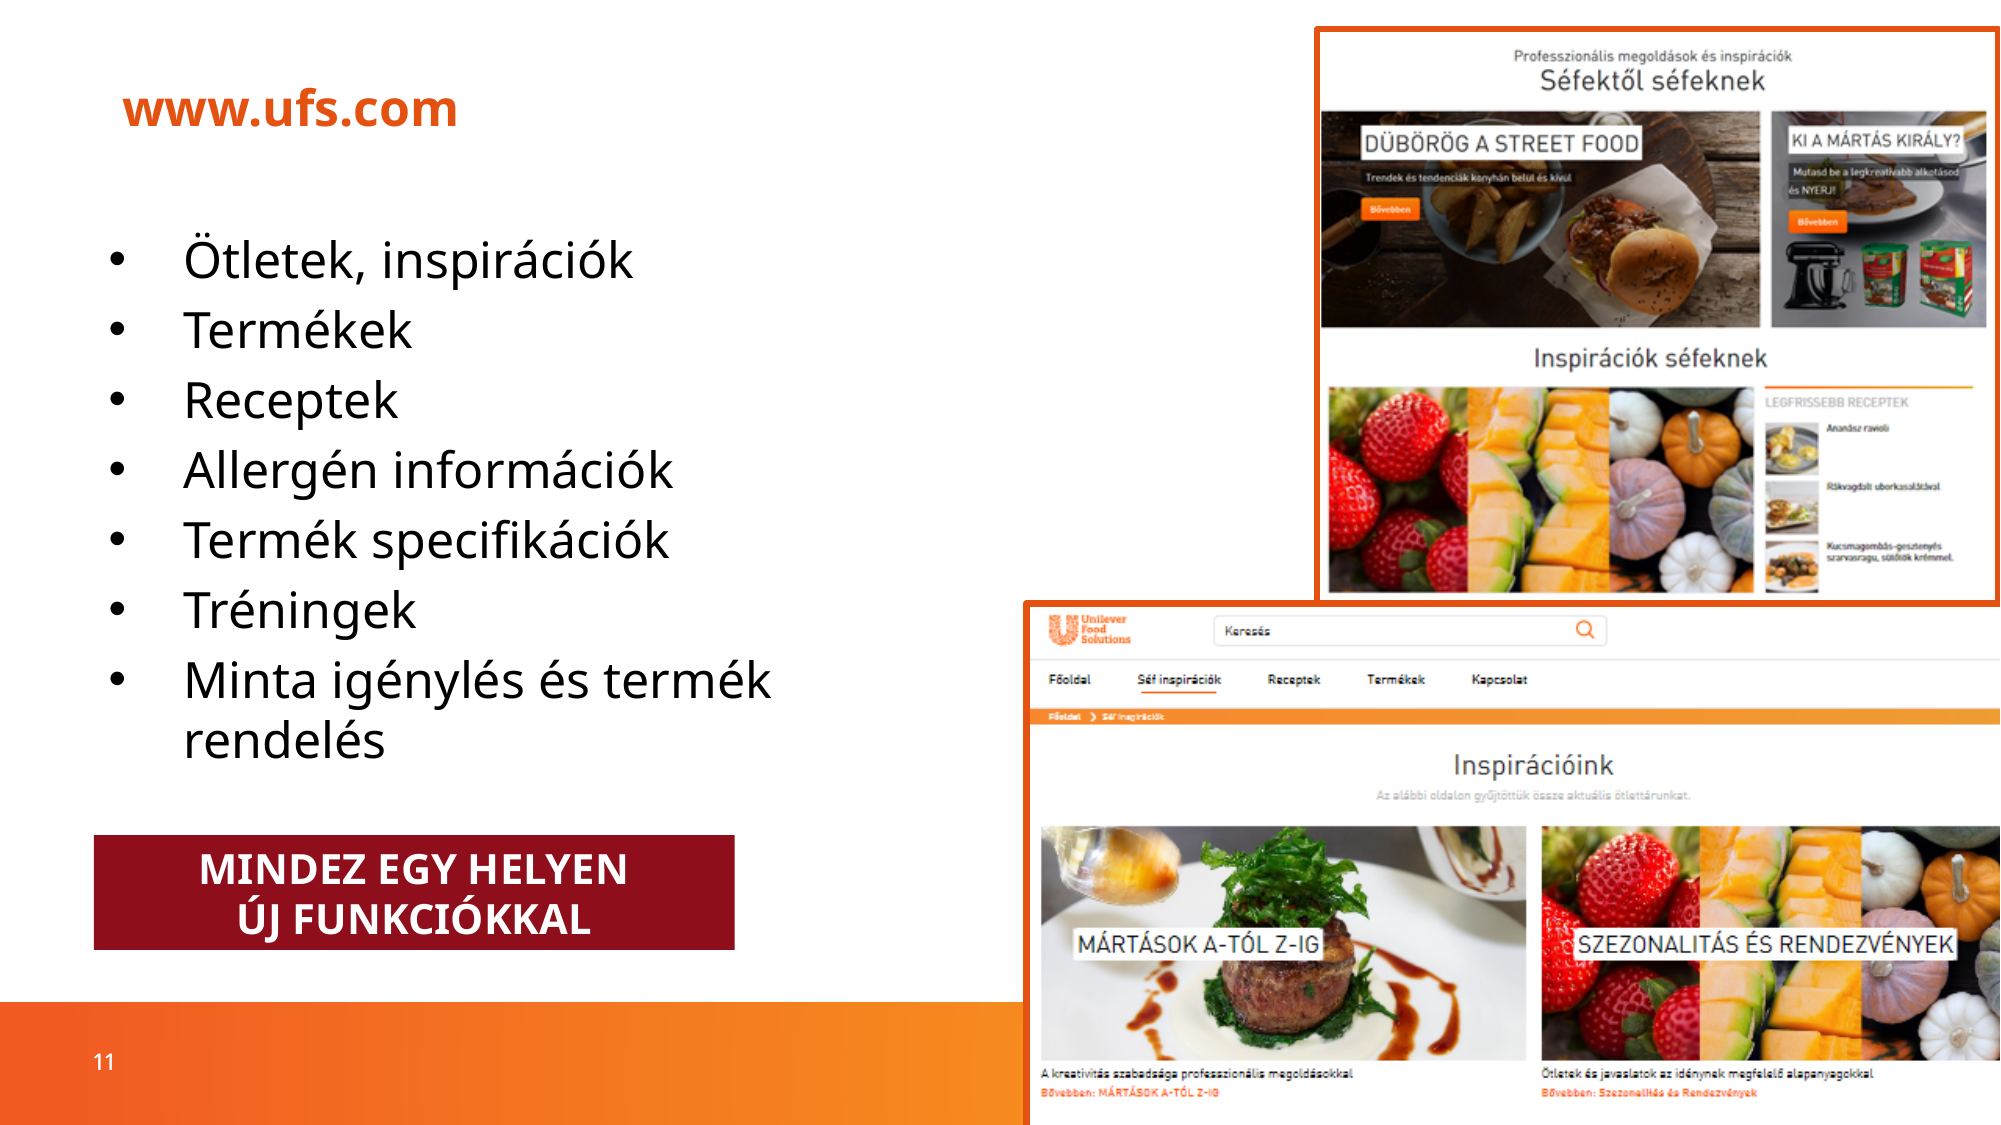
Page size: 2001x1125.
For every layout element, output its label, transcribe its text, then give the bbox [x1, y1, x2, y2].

text_box MINDEZ EGY HELYEN ÚJ FUNKCIÓKKAL [93, 835, 735, 950]
picture [0, 1002, 1023, 1125]
list www.ufs.com [122, 75, 1314, 137]
picture [1029, 32, 2000, 1125]
text_box Ötletek, inspirációk Termékek Receptek Allergén információk Termék specifikációk Tréningek Minta igénylés és termék rendelés [93, 221, 897, 846]
